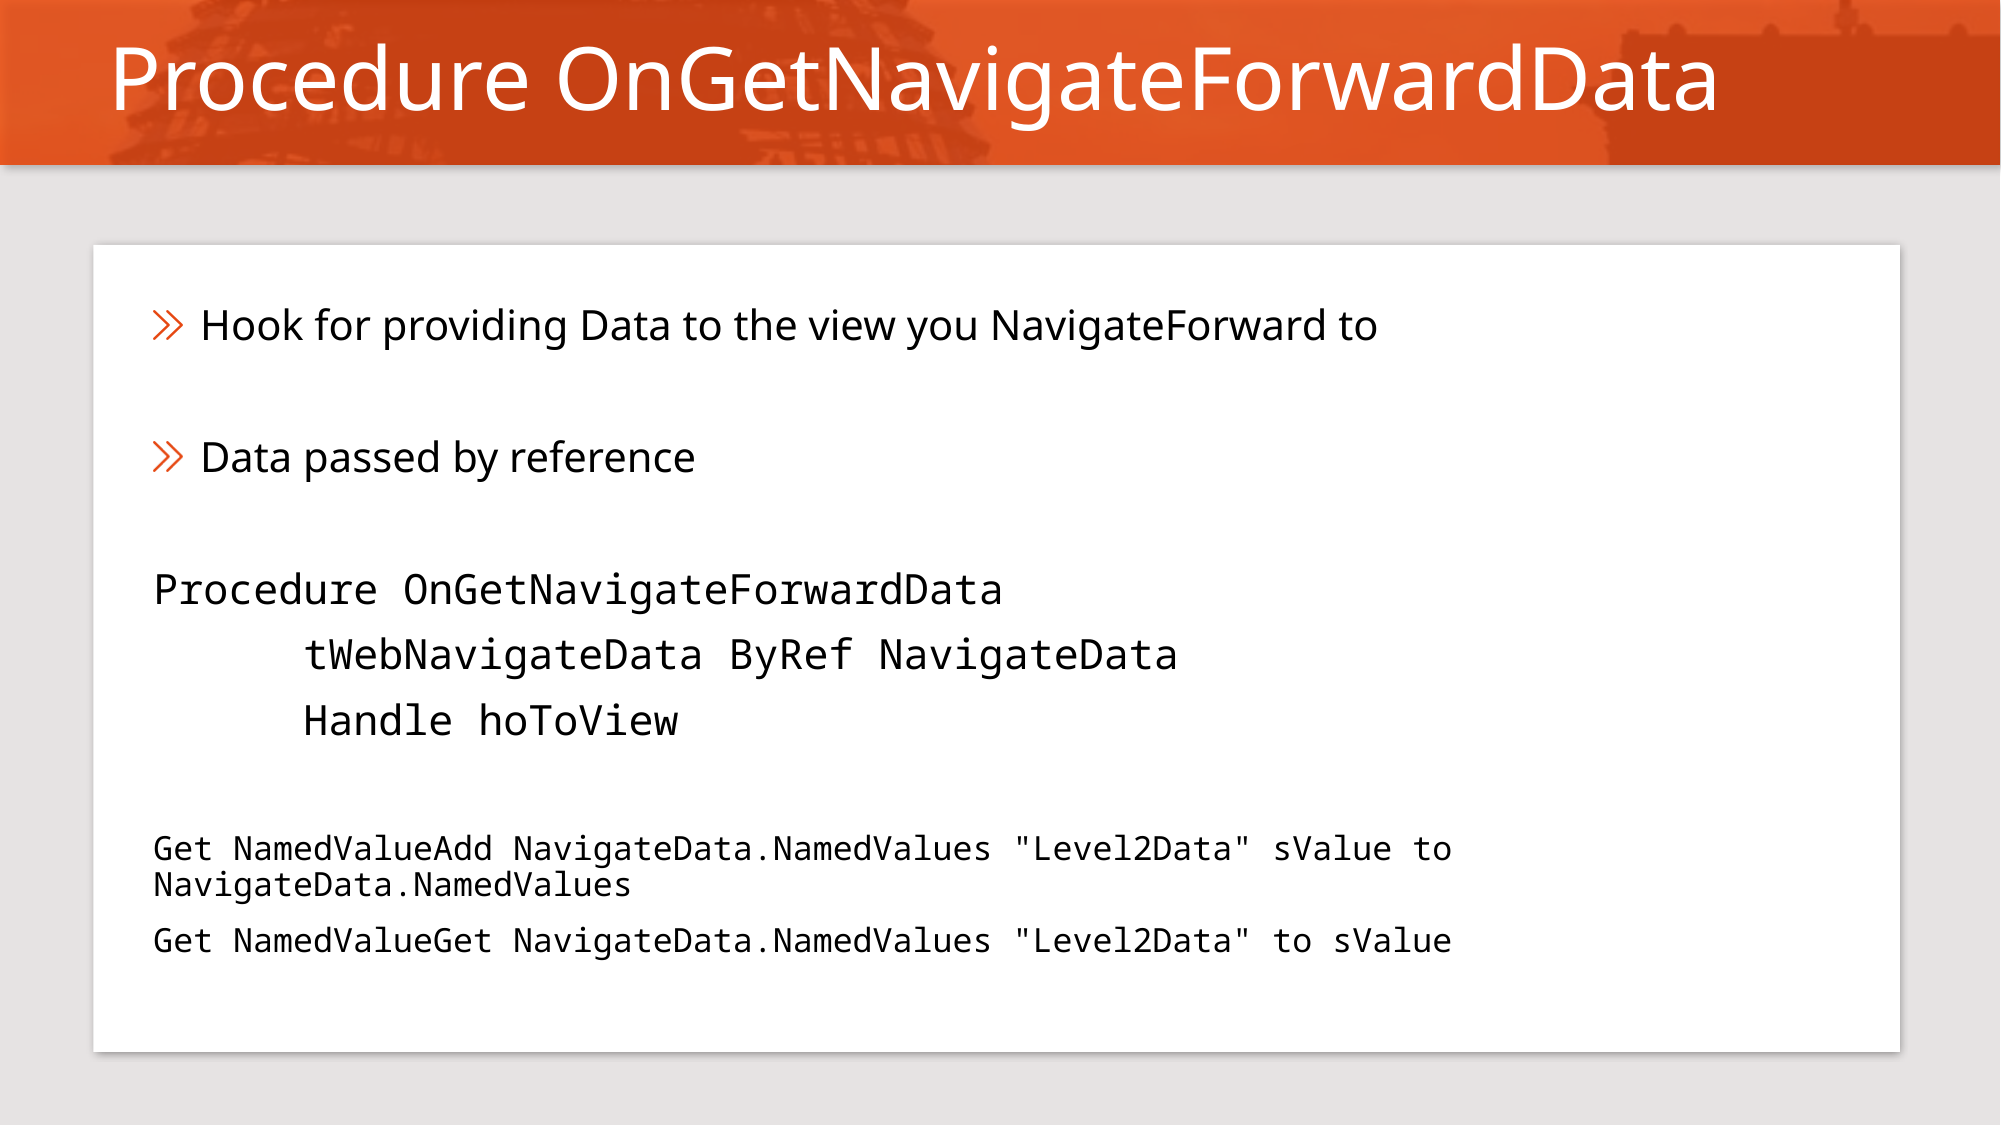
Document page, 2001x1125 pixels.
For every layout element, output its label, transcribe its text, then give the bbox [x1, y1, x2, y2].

title Procedure OnGetNavigateForwardData [93, 0, 1900, 165]
list Hook for providing Data to the view you NavigateForward to Data passed by reference Procedure OnGetNavigateForwardData tWebNavigateData ByRef NavigateData Handle hoToView Get NamedValueAdd NavigateData.NamedValues "Level2Data" sValue to NavigateData.NamedValues Get NamedValueGet NavigateData.NamedValues "Level2Data" to sValue [93, 244, 1900, 1052]
picture [153, 310, 183, 340]
picture [153, 441, 183, 472]
